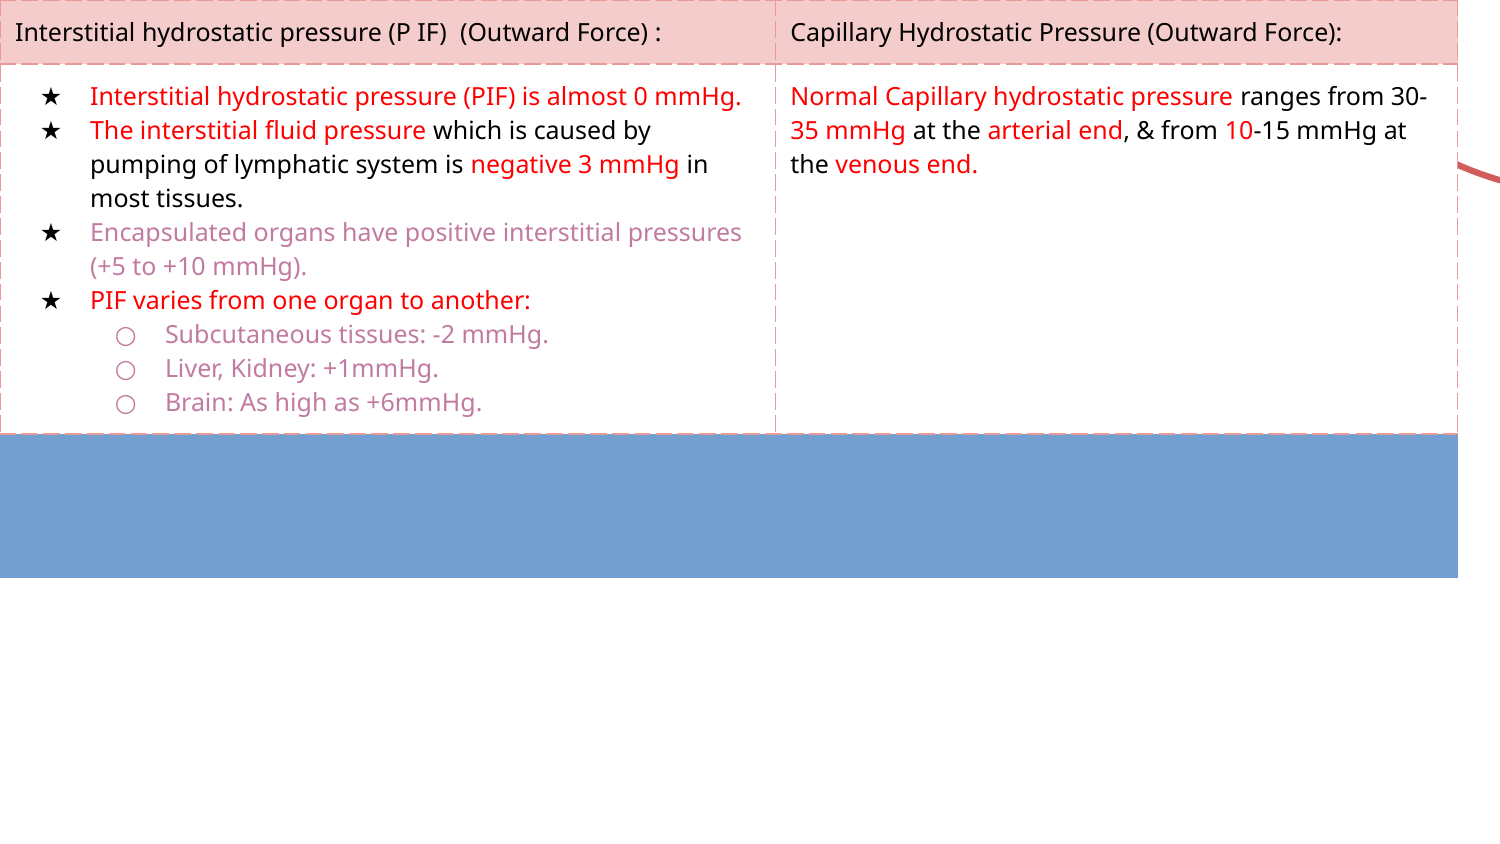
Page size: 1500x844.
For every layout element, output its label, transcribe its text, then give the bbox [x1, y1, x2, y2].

table_header Interstitial hydrostatic pressure (P IF) (Outward Force) : [0, 0, 775, 64]
table_cell Normal Capillary hydrostatic pressure ranges from 30-35 mmHg at the arterial end, & from 10-15 mmHg at the venous end. [775, 64, 1458, 434]
table_header Capillary Hydrostatic Pressure (Outward Force): [775, 0, 1458, 64]
table_cell Interstitial hydrostatic pressure (PIF) is almost 0 mmHg. The interstitial fluid pressure which is caused by pumping of lymphatic system is negative 3 mmHg in most tissues. Encapsulated organs have positive interstitial pressures (+5 to +10 mmHg). PIF varies from one organ to another: Subcutaneous tissues: -2 mmHg. Liver, Kidney: +1mmHg. Brain: As high as +6mmHg. [0, 64, 775, 434]
